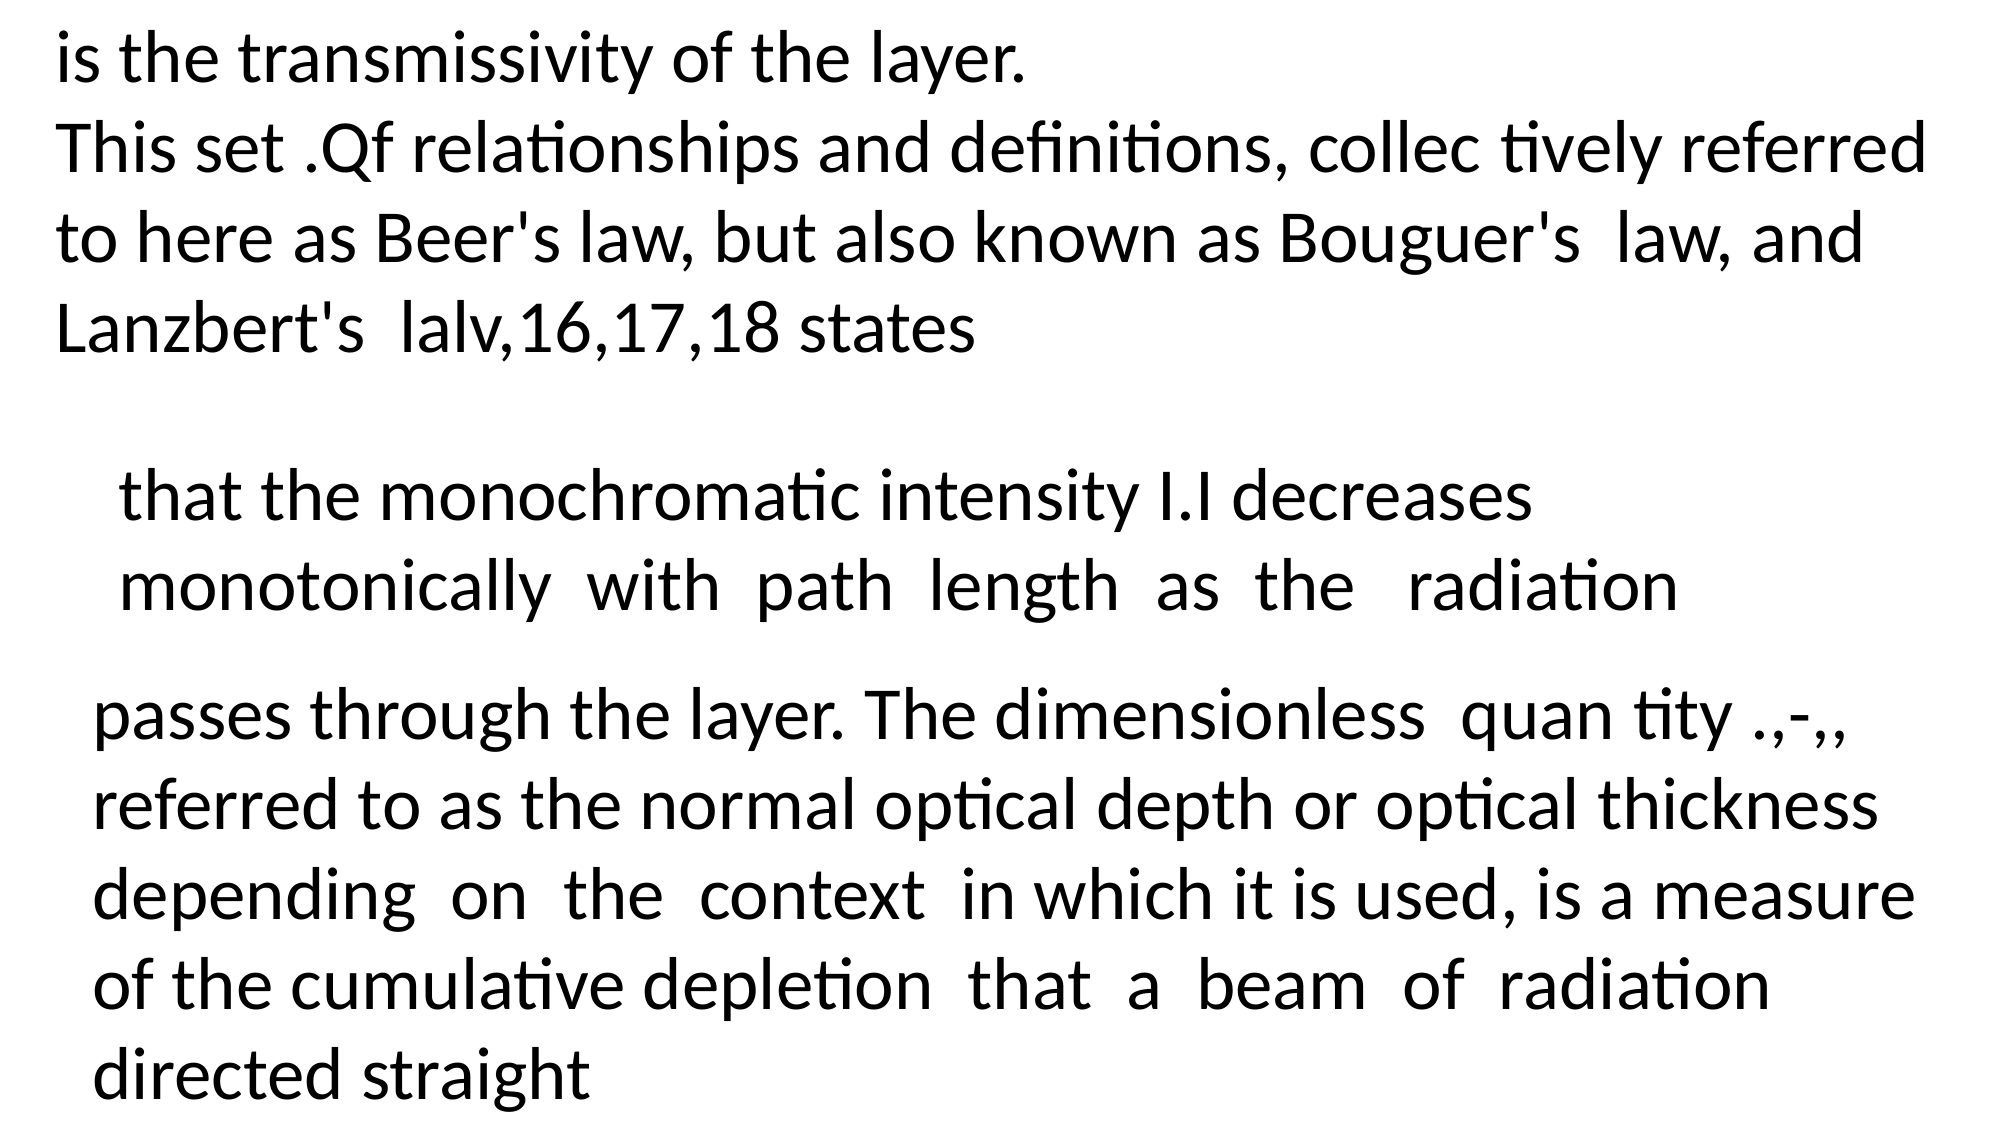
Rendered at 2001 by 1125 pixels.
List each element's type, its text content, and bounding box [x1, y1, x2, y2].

text_box is the transmissivity of the layer. This set .Qf relationships and definitions, collec­ tively referred to here as Beer's law, but also known as Bouguer's law, and Lanzbert's lalv,16,17,18 states [40, 0, 1968, 555]
text_box that the monochromatic intensity I.I decreases monotonically with path length as the radiation [103, 392, 1815, 633]
text_box passes through the layer. The dimensionless quan­ tity .,-,, referred to as the normal optical depth or optical thickness depending on the context in which it is used, is a measure of the cumulative depletion that a beam of radiation directed straight downward (zenith angle 8 = 0) would experience a in passing through the layer. It follows that, in the absence of scattering, the monochromatic absorptivity [77, 656, 1968, 1125]
